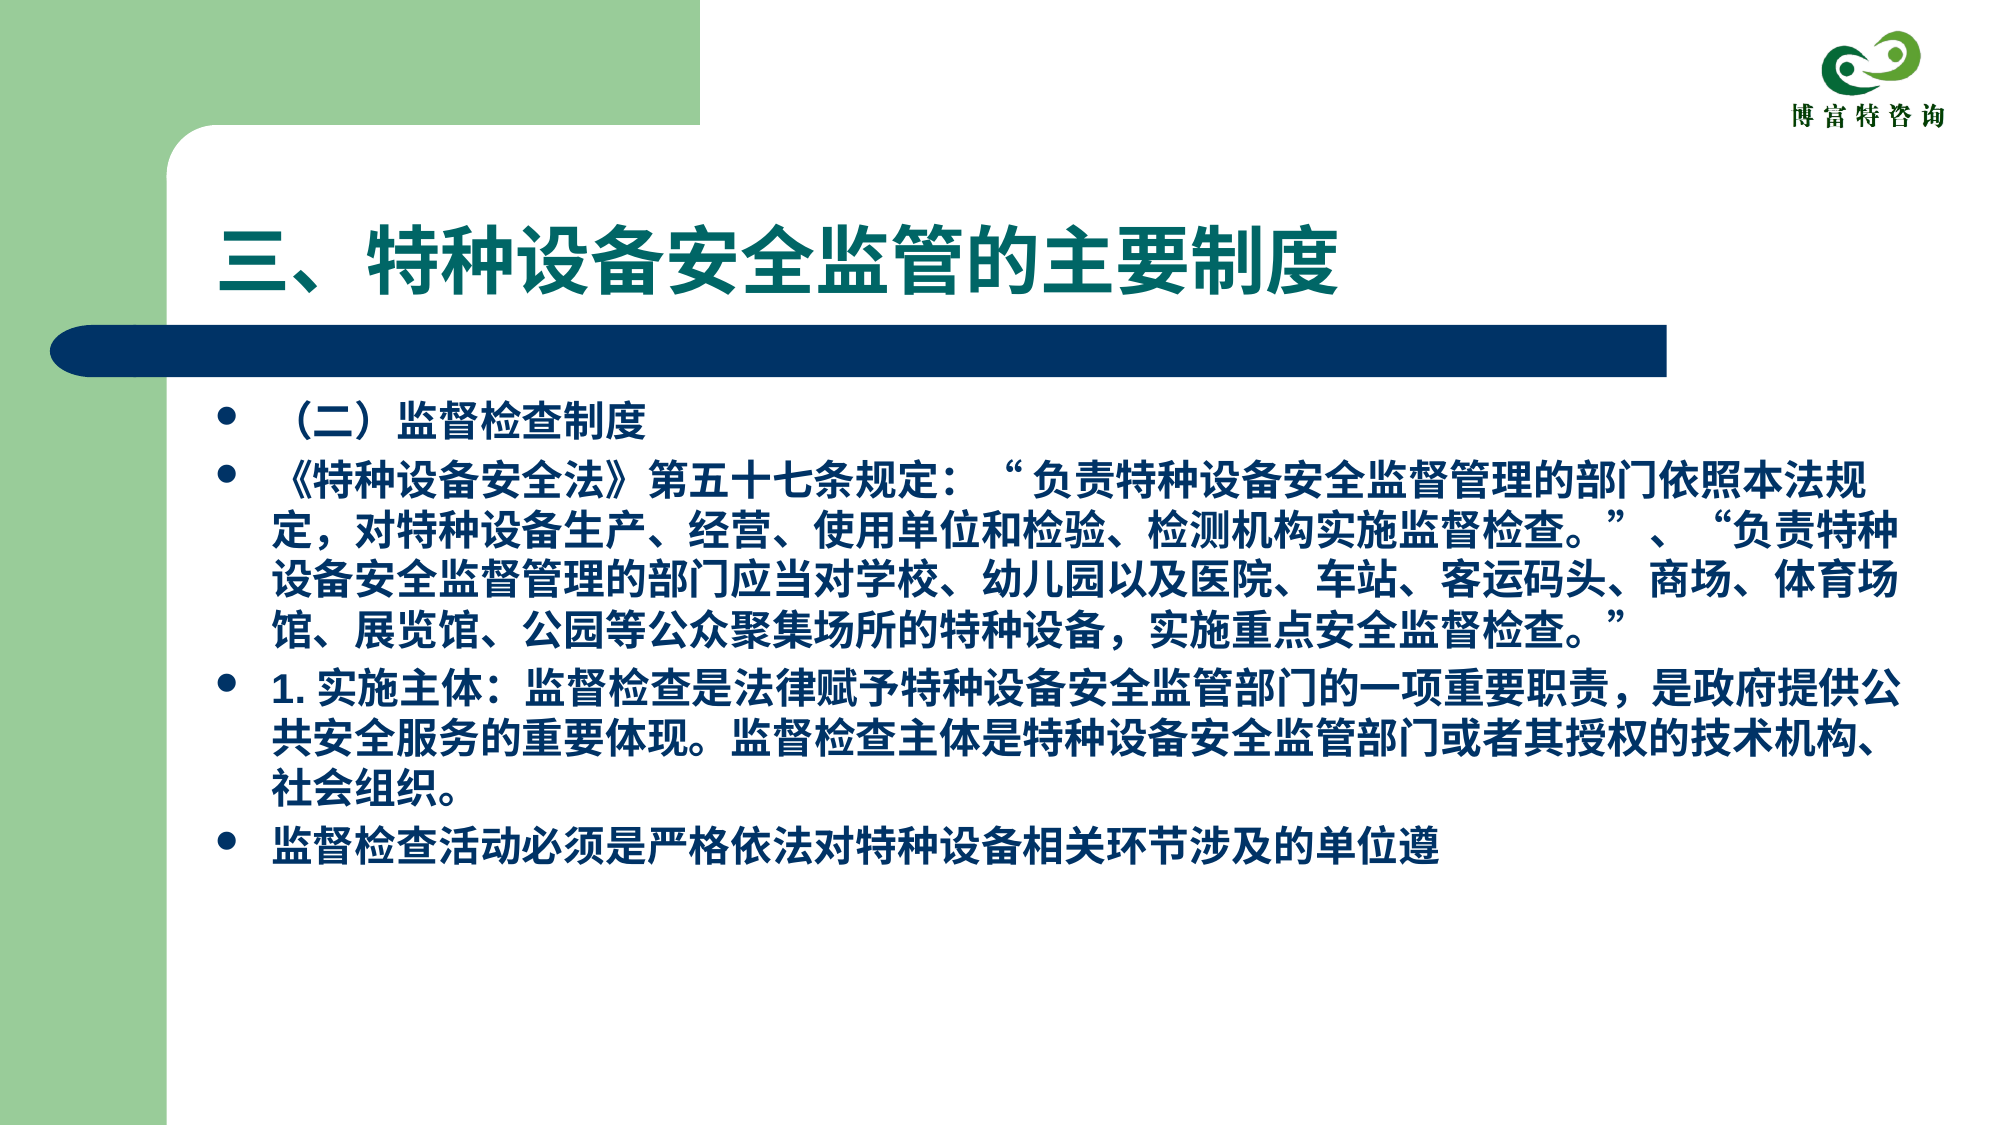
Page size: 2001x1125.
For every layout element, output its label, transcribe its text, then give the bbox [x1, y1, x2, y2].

picture [1772, 30, 1969, 131]
title 三、特种设备安全监管的主要制度 [199, 124, 1951, 313]
list （二）监督检查制度 《特种设备安全法》第五十七条规定：“ 负责特种设备安全监督管理的部门依照本法规定，对特种设备生产、经营、使用单位和检验、检测机构实施监督检查。”、“负责特种设备安全监督管理的部门应当对学校、幼儿园以及医院、车站、客运码头、商场、体育场馆、展览馆、公园等公众聚集场所的特种设备，实施重点安全监督检查。” 1.实施主体：监督检查是法律赋予特种设备安全监管部门的一项重要职责，是政府提供公共安全服务的重要体现。监督检查主体是特种设备安全监管部门或者其授权的技术机构、社会组织。 监督检查活动必须是严格依法对特种设备相关环节涉及的单位遵 [199, 387, 1951, 1001]
